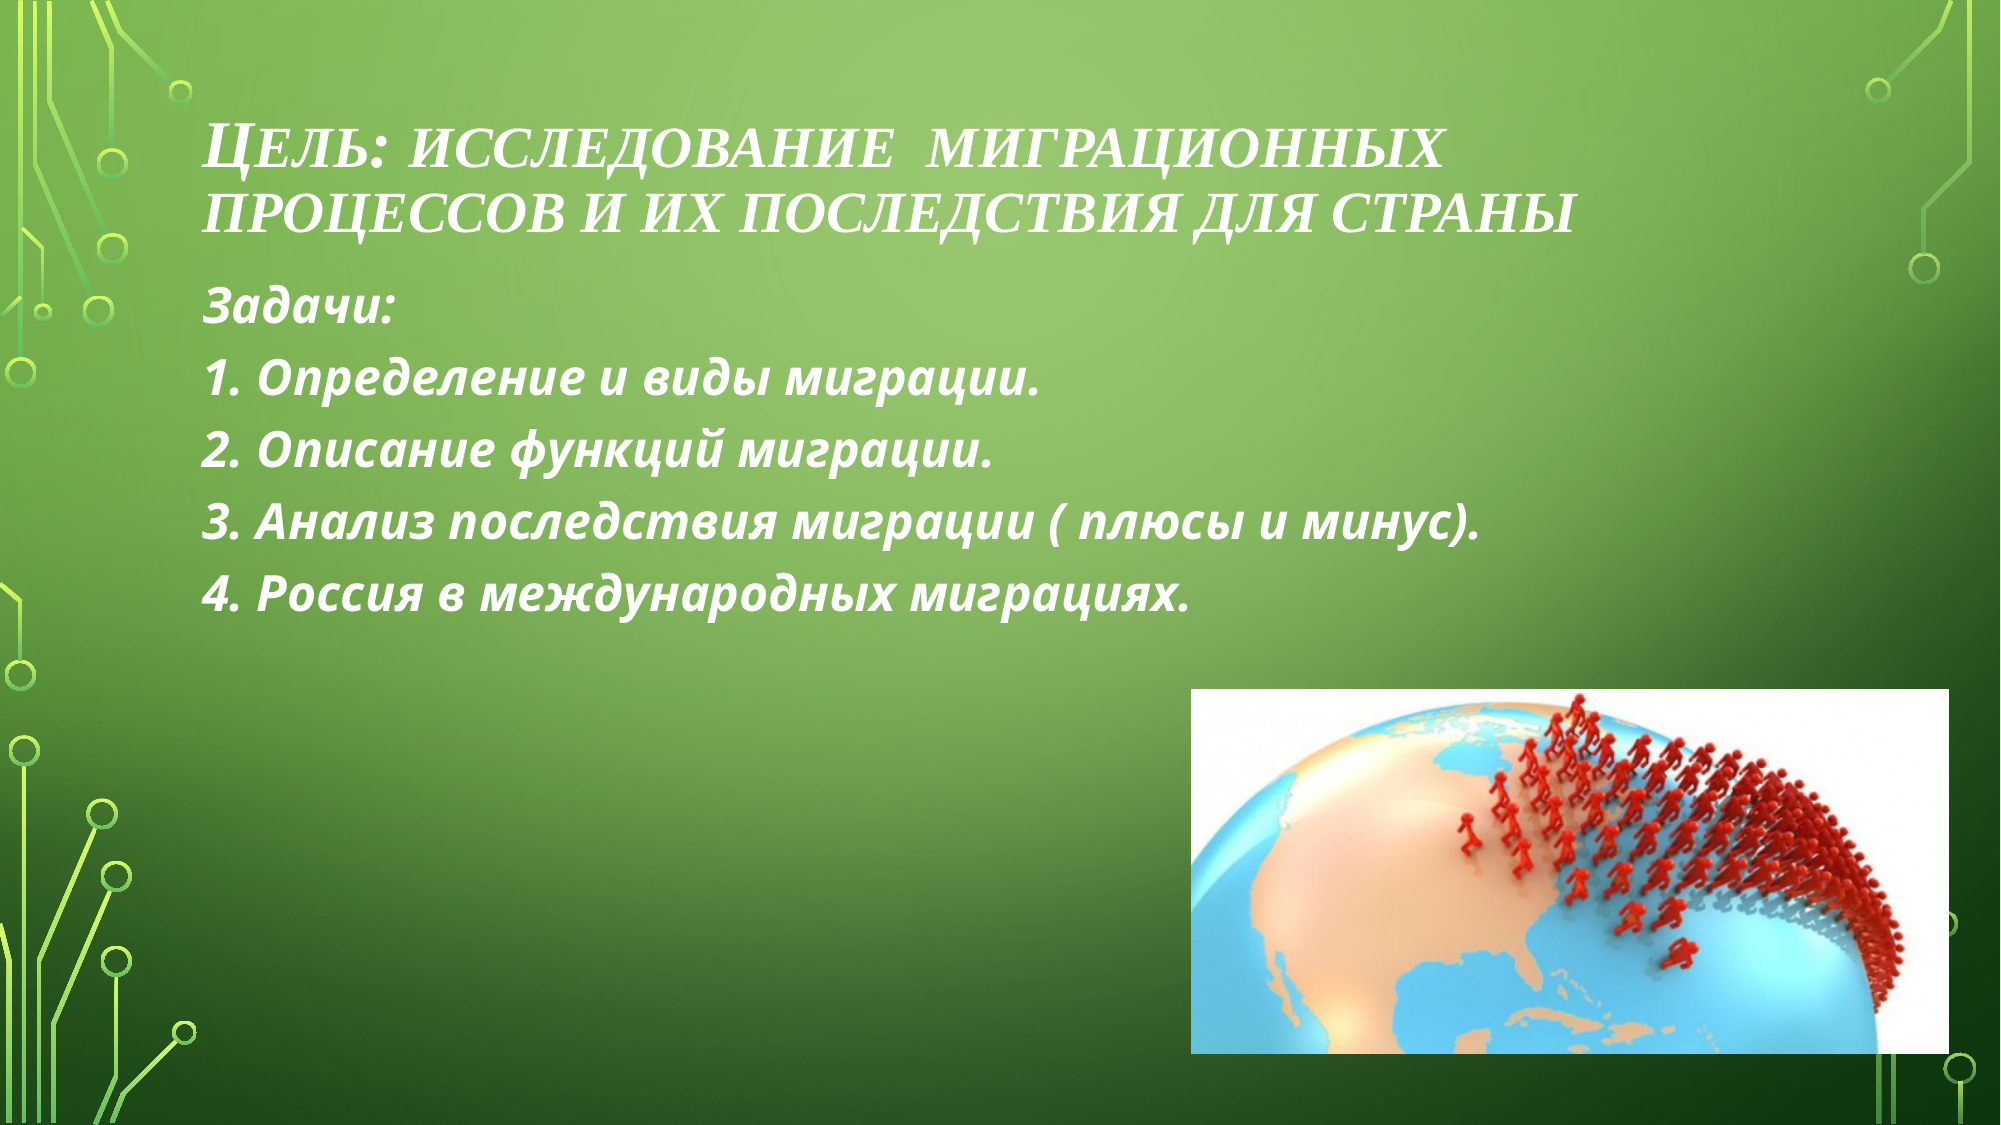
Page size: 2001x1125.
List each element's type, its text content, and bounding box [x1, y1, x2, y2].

picture [1191, 689, 1949, 1055]
title ЦЕЛЬ: Исследование миграционных процессов и их последствия для страны [187, 101, 1813, 253]
list Задачи: 1. Определение и виды миграции. 2. Описание функций миграции. 3. Анализ последствия миграции ( плюсы и минус). 4. Россия в международных миграциях. [187, 253, 1813, 1125]
